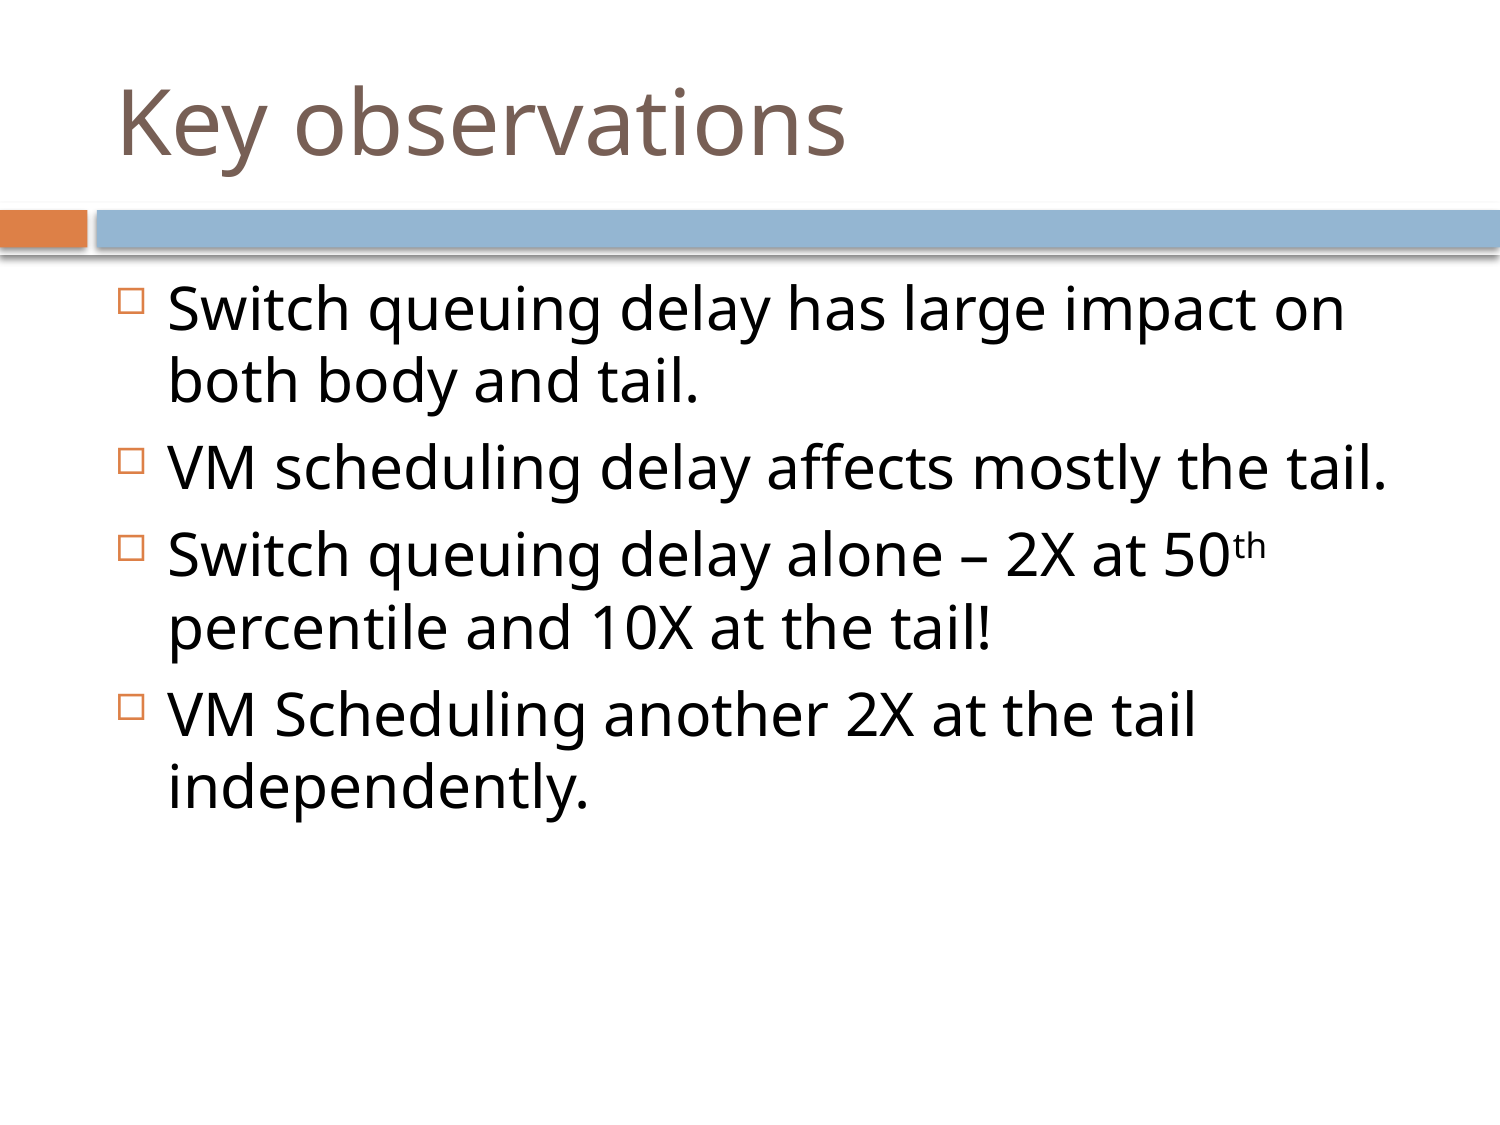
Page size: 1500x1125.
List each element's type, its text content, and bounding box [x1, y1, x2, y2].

title Key observations [100, 37, 1438, 200]
list Switch queuing delay has large impact on both body and tail. VM scheduling delay affects mostly the tail. Switch queuing delay alone – 2X at 50th percentile and 10X at the tail! VM Scheduling another 2X at the tail independently. [100, 262, 1438, 1000]
